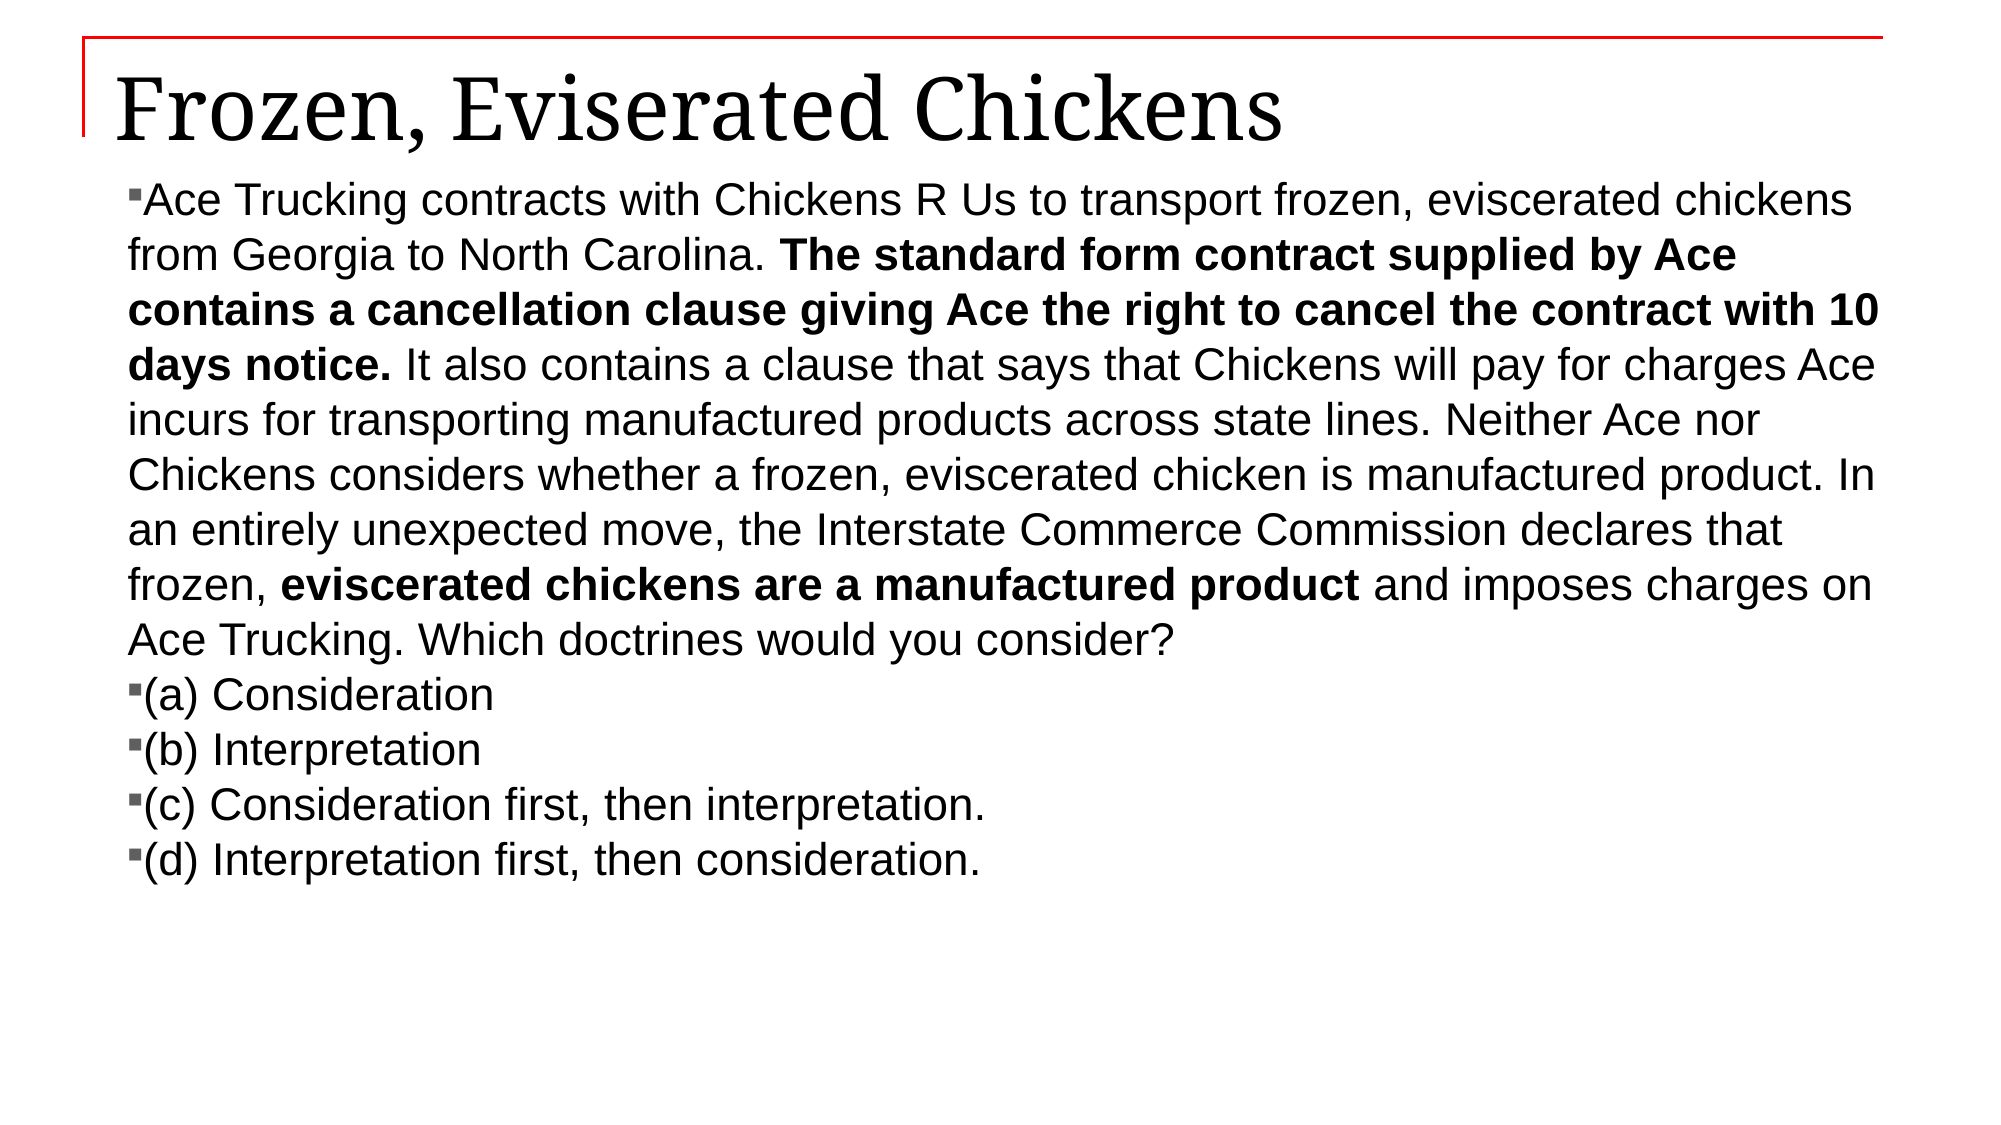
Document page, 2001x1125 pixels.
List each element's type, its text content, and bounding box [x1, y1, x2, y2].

title Frozen, Eviserated Chickens [99, 45, 1900, 233]
list Ace Trucking contracts with Chickens R Us to transport frozen, eviscerated chickens from Georgia to North Carolina. The standard form contract supplied by Ace contains a cancellation clause giving Ace the right to cancel the contract with 10 days notice. It also contains a clause that says that Chickens will pay for charges Ace incurs for transporting manufactured products across state lines. Neither Ace nor Chickens considers whether a frozen, eviscerated chicken is manufactured product. In an entirely unexpected move, the Interstate Commerce Commission declares that frozen, eviscerated chickens are a manufactured product and imposes charges on Ace Trucking. Which doctrines would you consider? (a) Consideration (b) Interpretation (c) Consideration first, then interpretation. (d) Interpretation first, then consideration. [112, 162, 1925, 1113]
